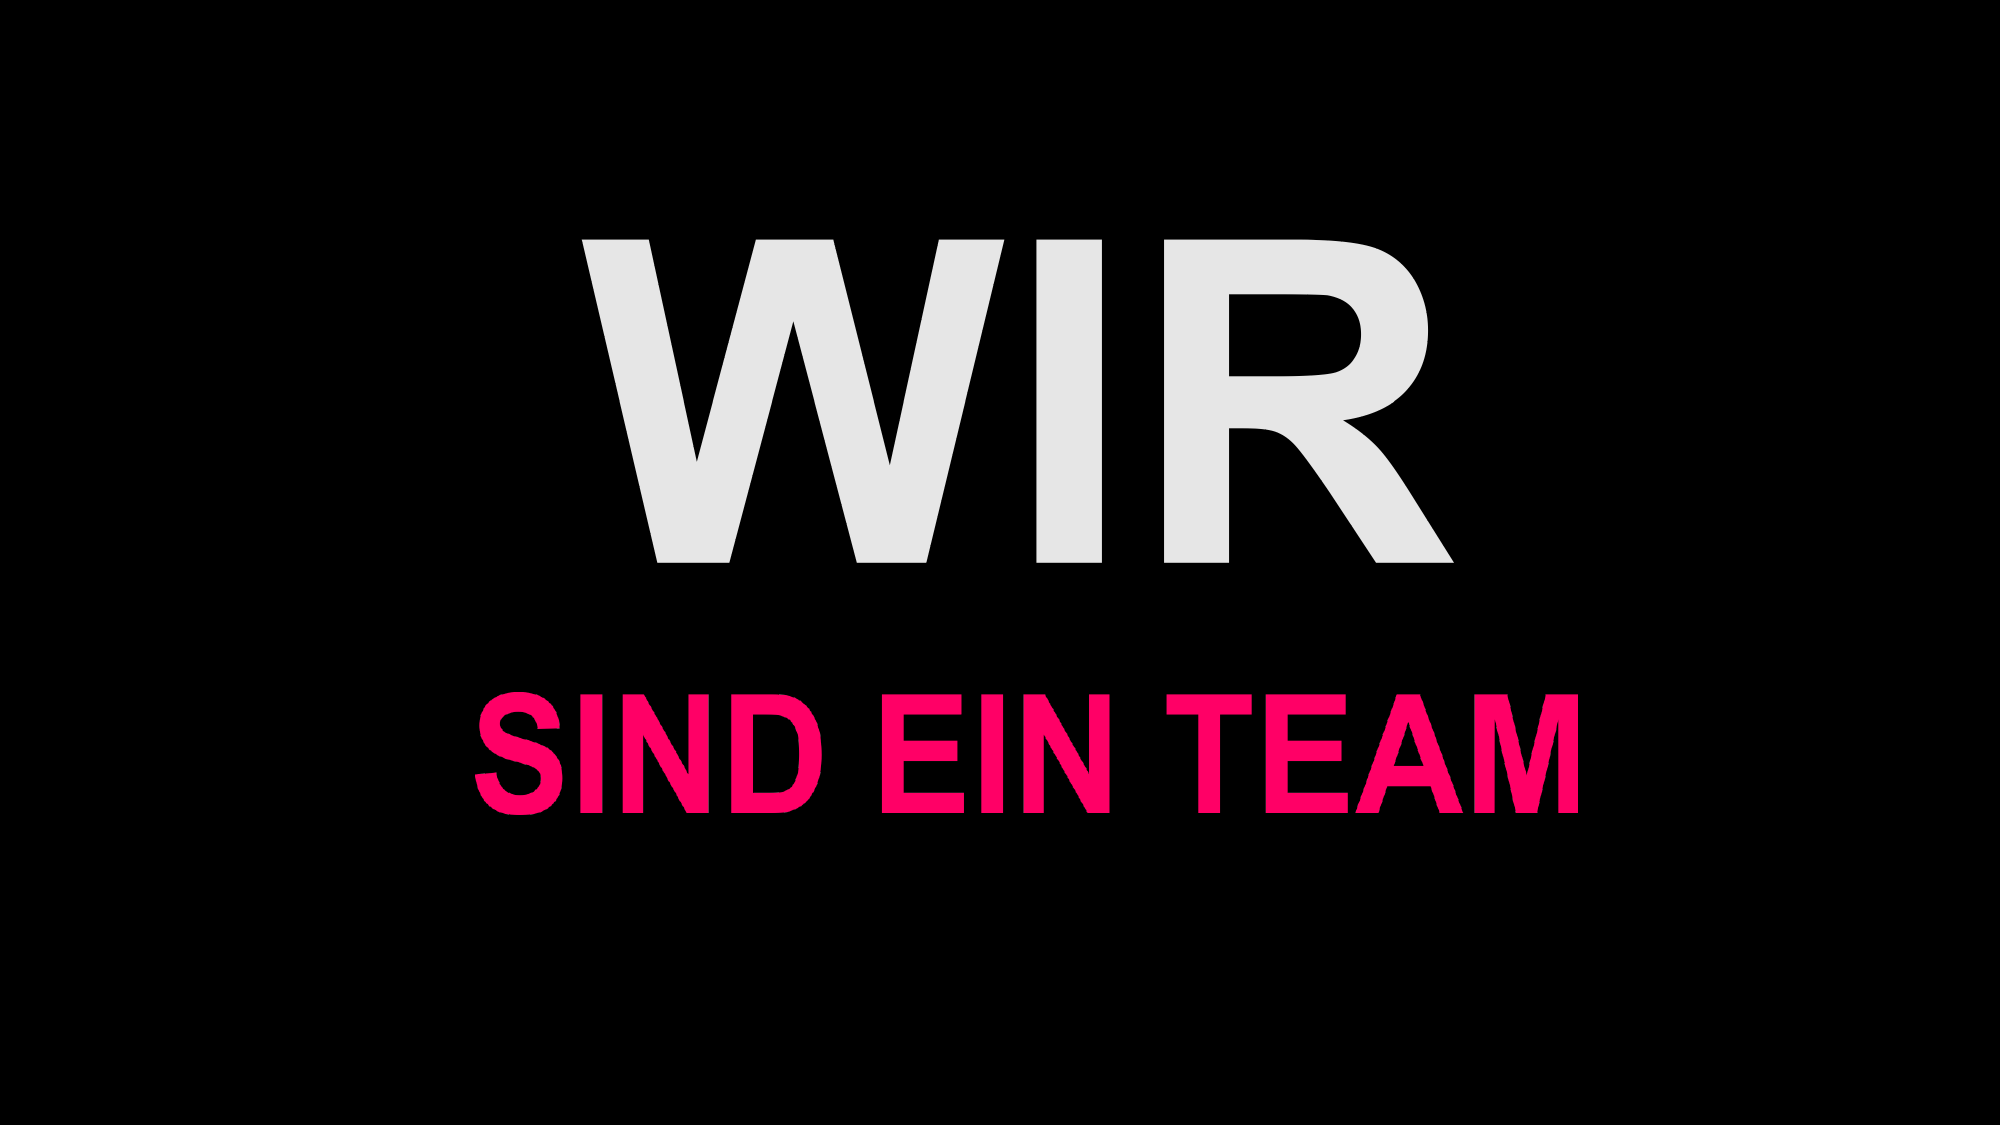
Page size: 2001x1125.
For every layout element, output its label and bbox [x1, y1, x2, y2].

picture [581, 239, 1454, 563]
picture [475, 692, 1578, 815]
